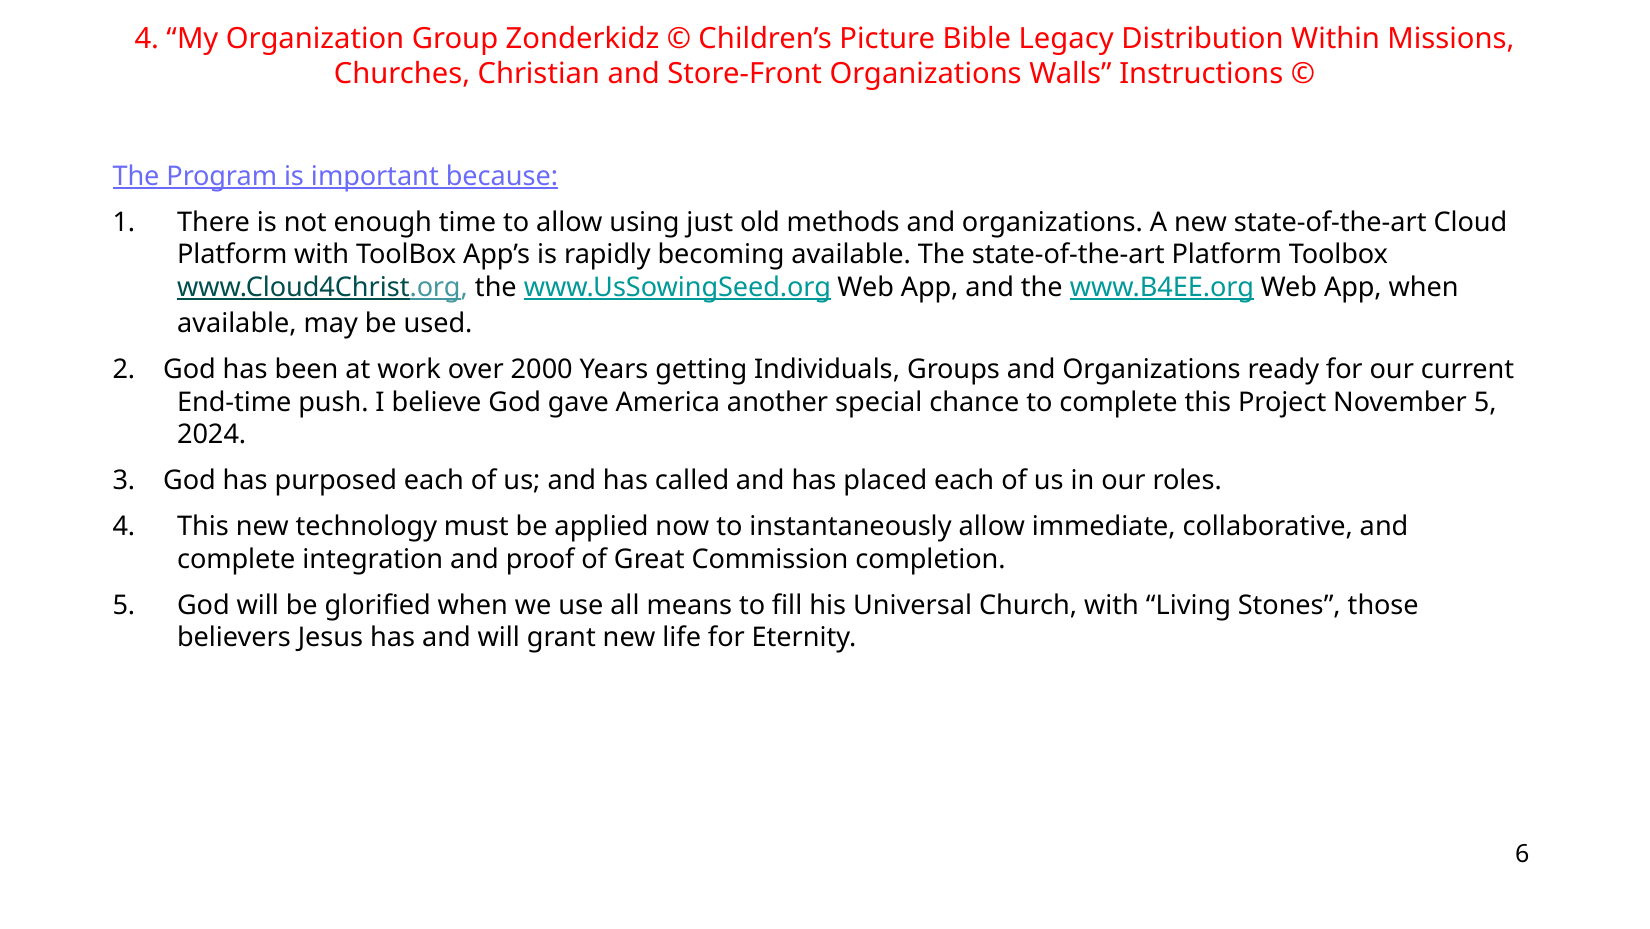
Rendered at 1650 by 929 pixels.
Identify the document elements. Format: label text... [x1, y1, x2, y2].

text_box 6 [1484, 829, 1560, 875]
text_box The Program is important because: There is not enough time to allow using just old methods and organizations. A new state-of-the-art Cloud Platform with ToolBox App’s is rapidly becoming available. The state-of-the-art Platform Toolbox www.Cloud4Christ.org, the www.UsSowingSeed.org Web App, and the www.B4EE.org Web App, when available, may be used. 2. God has been at work over 2000 Years getting Individuals, Groups and Organizations ready for our current End-time push. I believe God gave America another special chance to complete this Project November 5, 2024. 3. God has purposed each of us; and has called and has placed each of us in our roles. This new technology must be applied now to instantaneously allow immediate, collaborative, and complete integration and proof of Great Commission completion. God will be glorified when we use all means to fill his Universal Church, with “Living Stones”, those believers Jesus has and will grant new life for Eternity. [99, 151, 1542, 659]
text_box 4. “My Organization Group Zonderkidz © Children’s Picture Bible Legacy Distribution Within Missions, Churches, Christian and Store-Front Organizations Walls” Instructions © [62, 12, 1588, 96]
